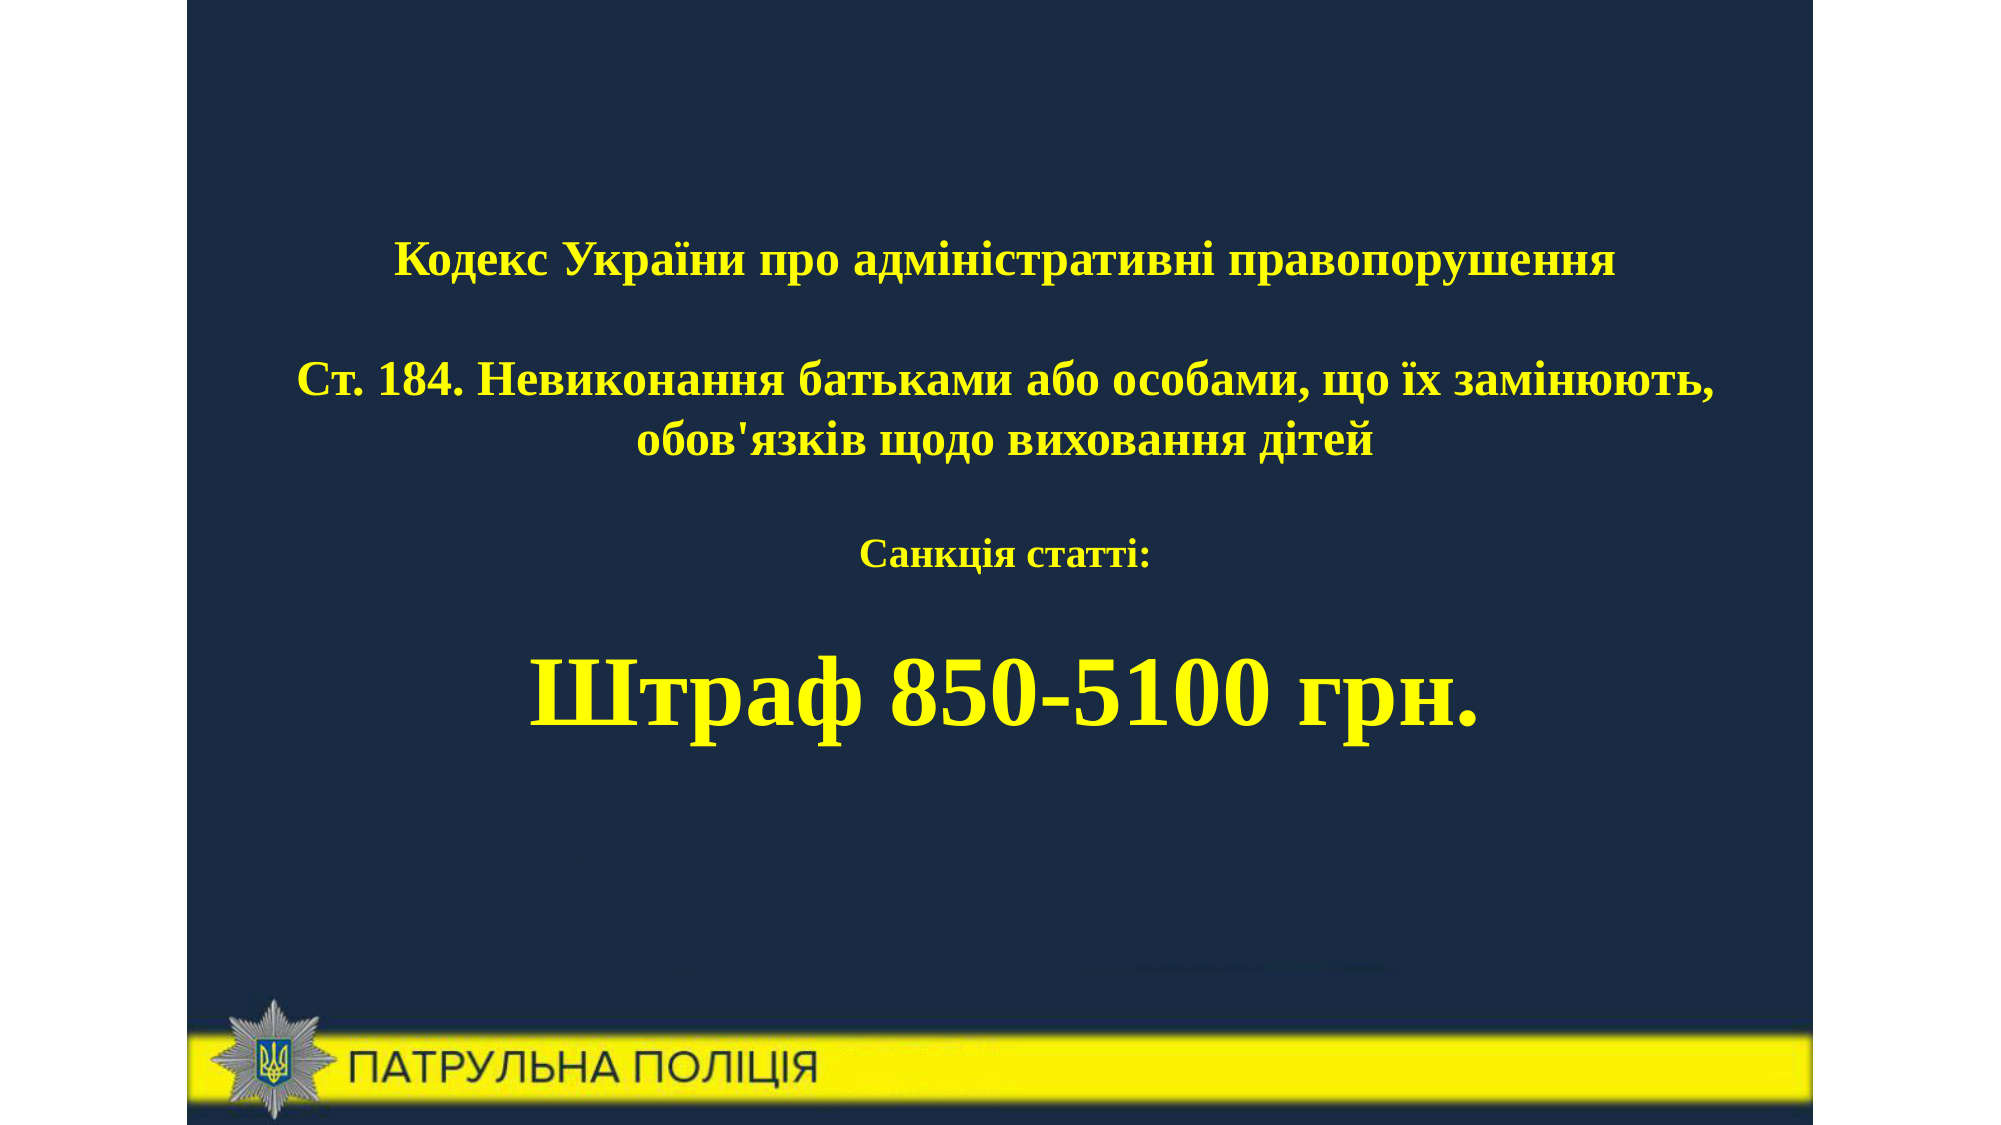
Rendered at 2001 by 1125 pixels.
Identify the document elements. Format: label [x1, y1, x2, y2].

picture [187, 0, 1813, 1125]
